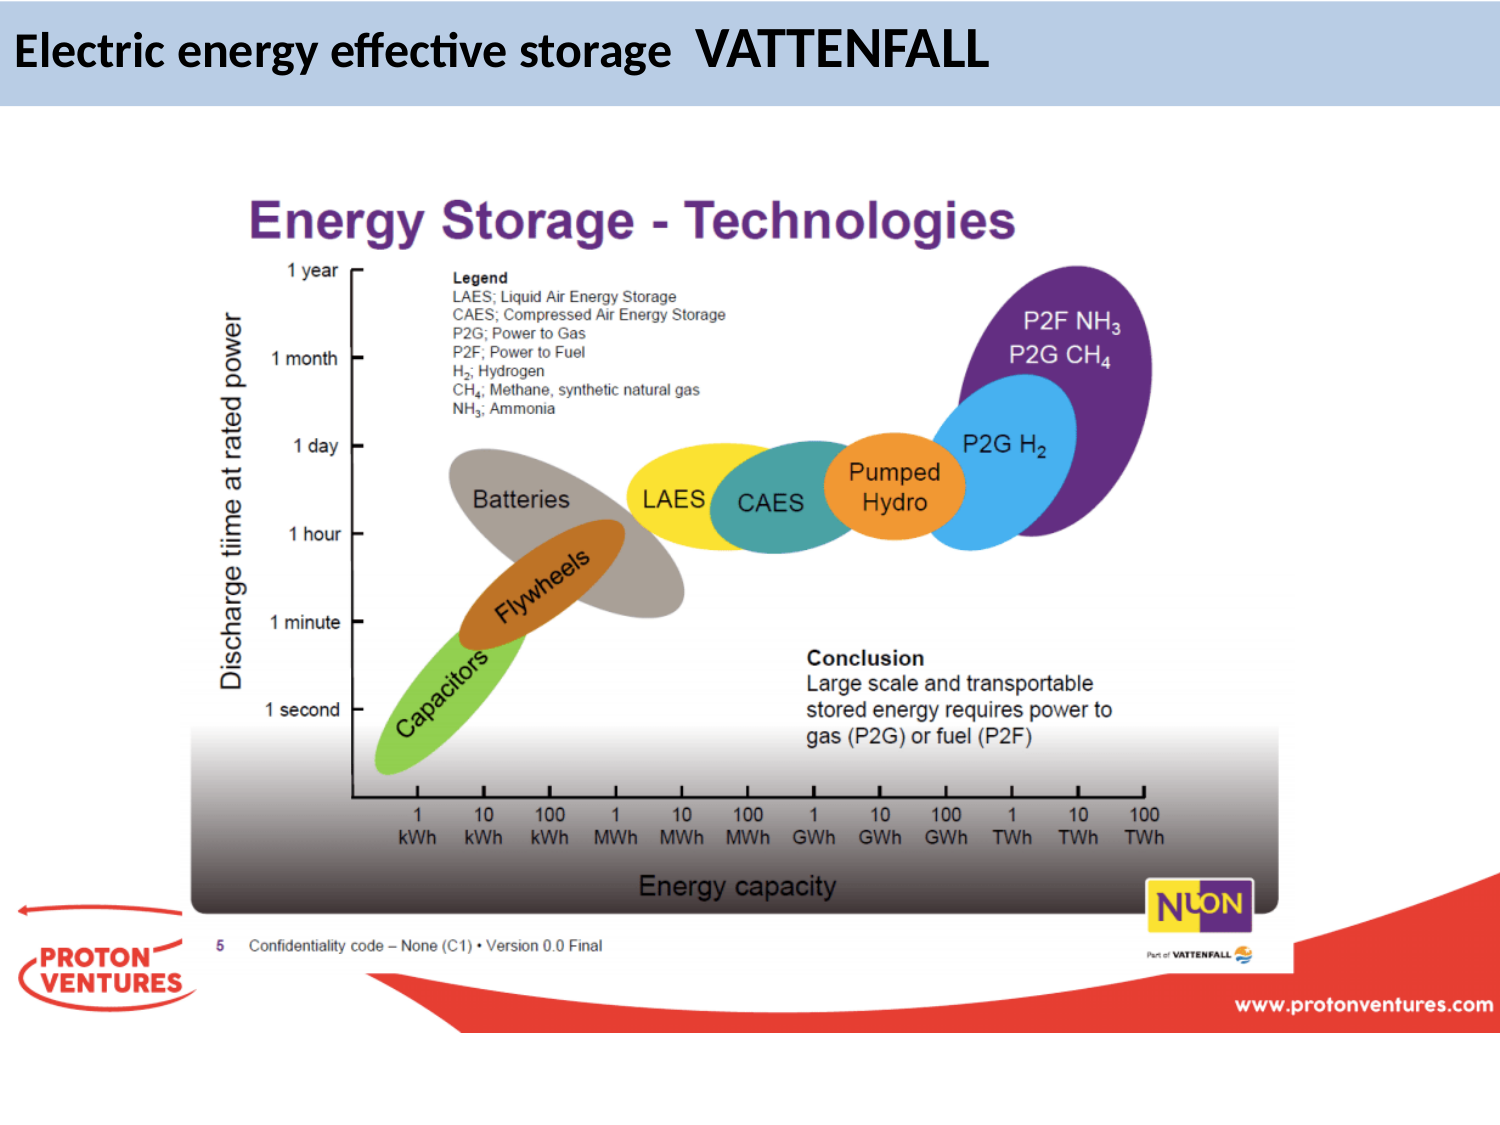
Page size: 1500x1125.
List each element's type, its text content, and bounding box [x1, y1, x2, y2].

text_box Electric energy effective storage VATTENFALL [0, 1, 1500, 107]
picture [0, 172, 1500, 1034]
